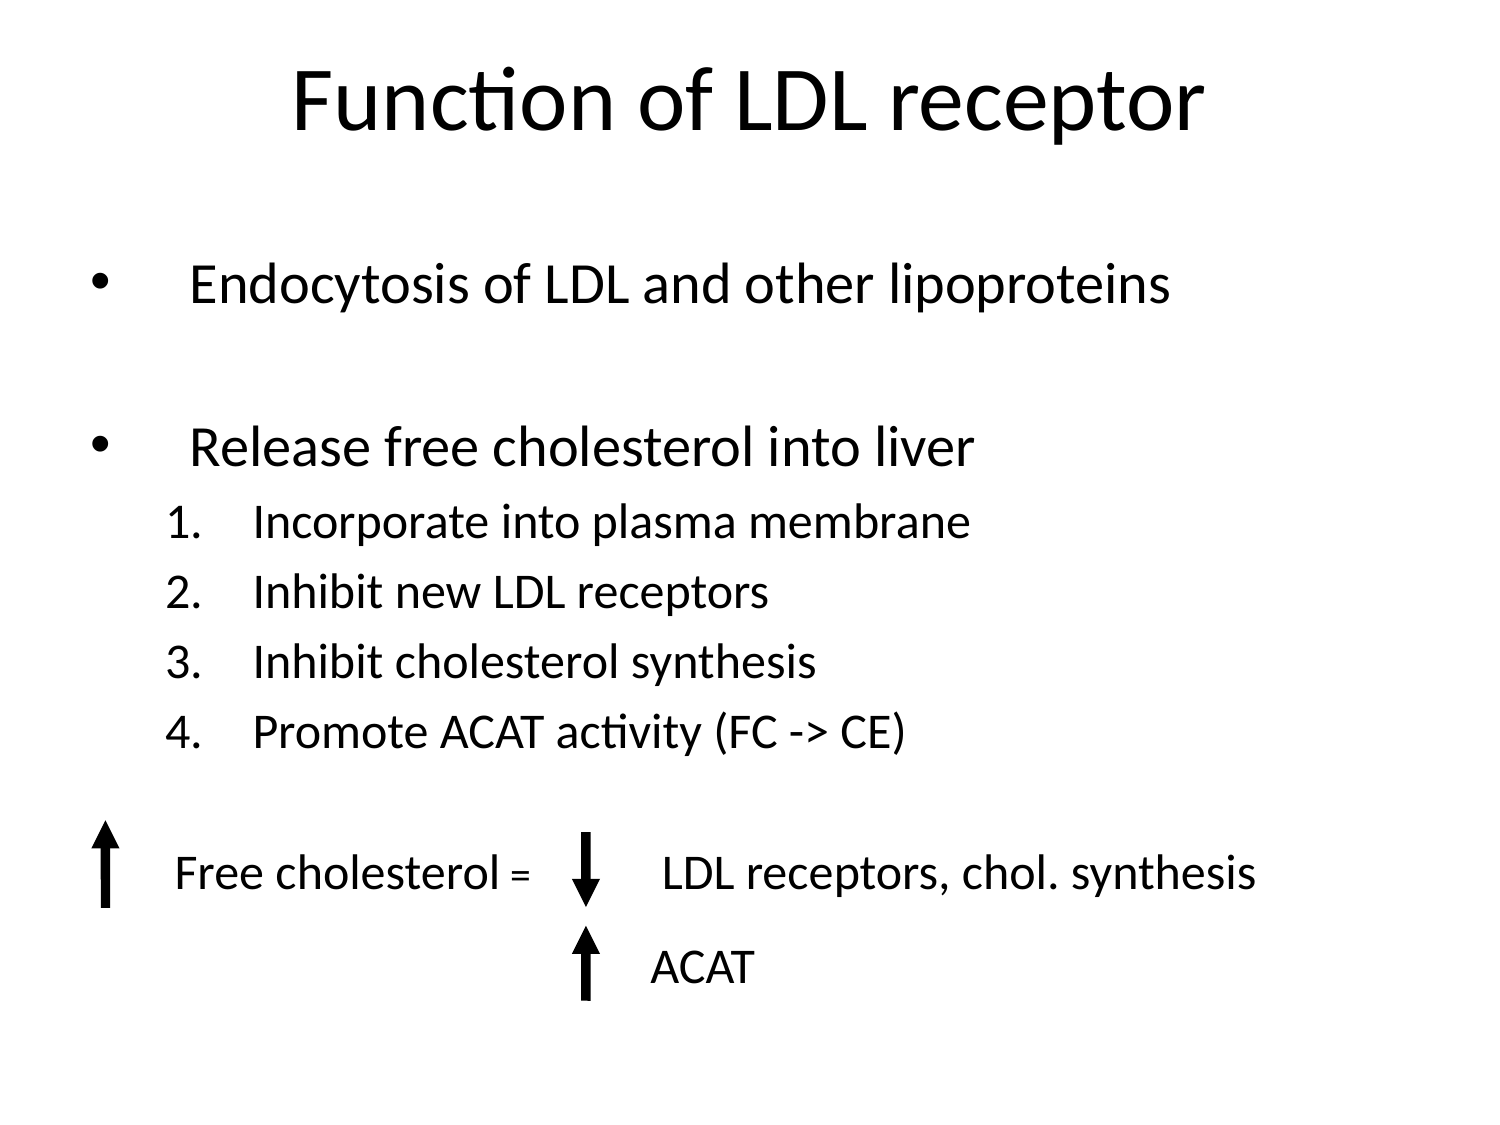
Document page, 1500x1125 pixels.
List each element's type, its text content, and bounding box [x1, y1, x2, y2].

list Endocytosis of LDL and other lipoproteins Release free cholesterol into liver Incorporate into plasma membrane Inhibit new LDL receptors Inhibit cholesterol synthesis Promote ACAT activity (FC -> CE) [75, 237, 1425, 1090]
text_box Free cholesterol = [159, 831, 546, 907]
text_box LDL receptors, chol. synthesis [647, 831, 1272, 907]
text_box [579, 832, 593, 908]
title Function of LDL receptor [75, 0, 1425, 188]
text_box [579, 925, 593, 1001]
text_box [99, 820, 112, 908]
text_box ACAT [635, 925, 770, 1001]
